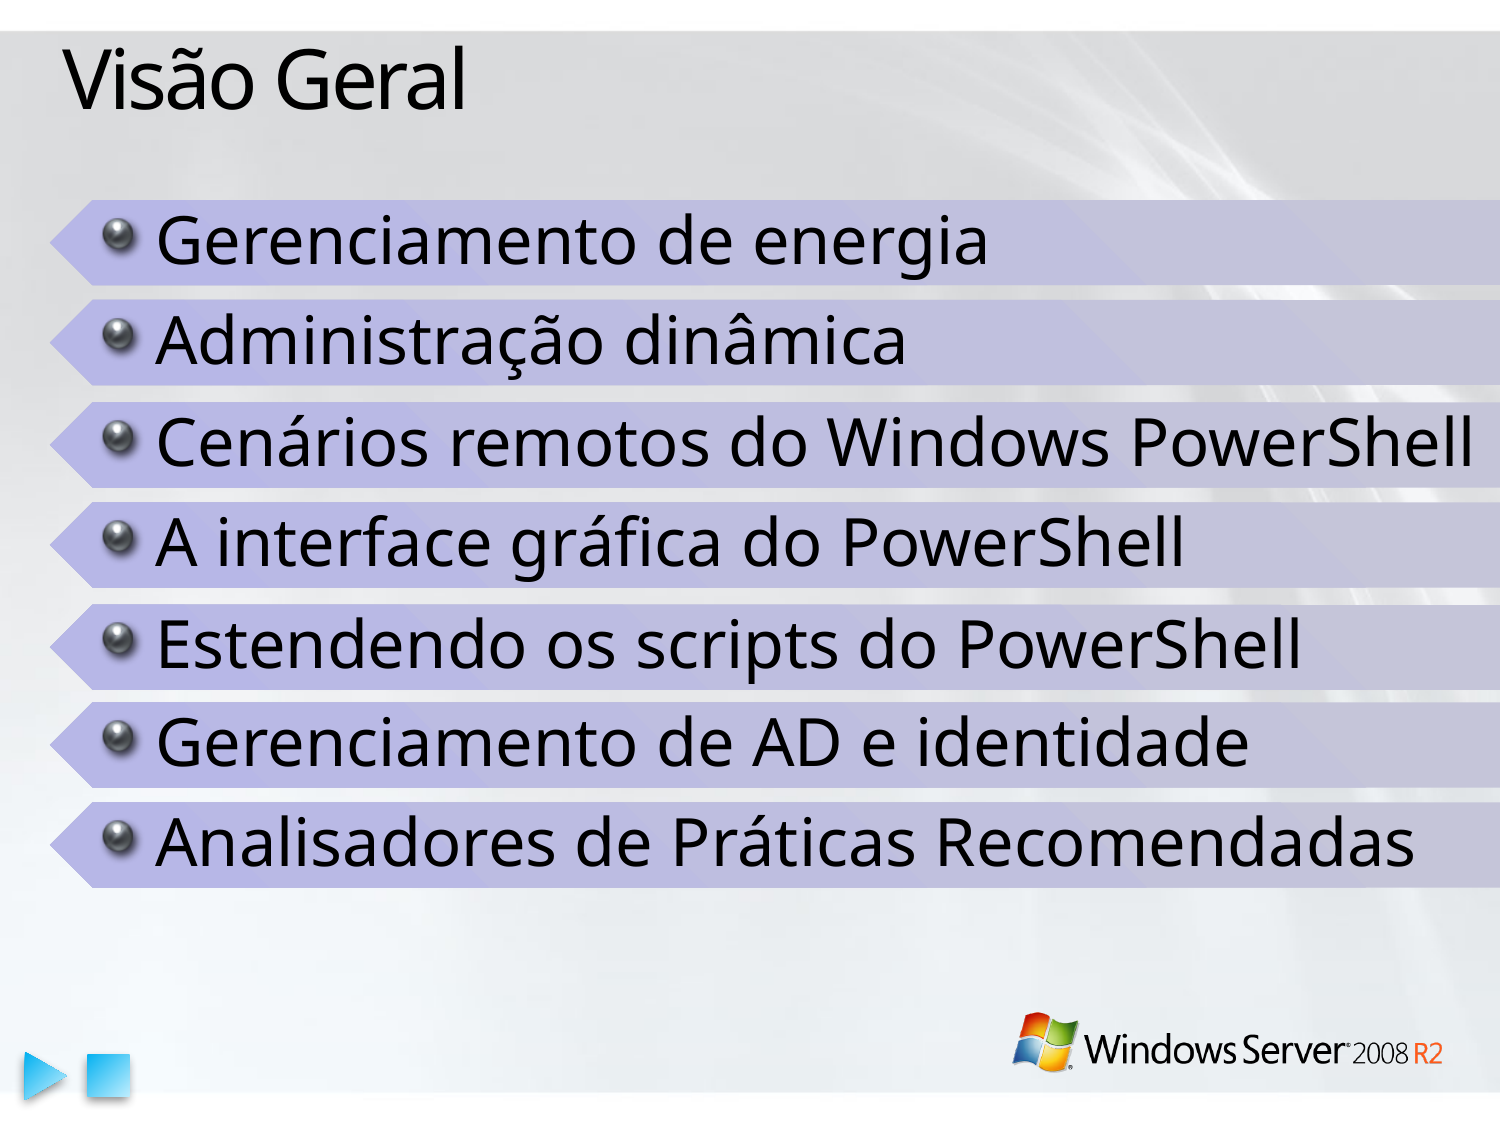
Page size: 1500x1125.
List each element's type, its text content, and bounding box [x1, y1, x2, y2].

picture [98, 619, 145, 667]
text_box Cenários remotos do Windows PowerShell [49, 402, 1500, 488]
picture [98, 517, 145, 565]
text_box Administração dinâmica [49, 299, 1500, 386]
picture [98, 717, 145, 765]
picture [0, 0, 1500, 1125]
title Visão Geral [62, 37, 1438, 161]
text_box [24, 1051, 67, 1100]
picture [98, 315, 145, 362]
picture [98, 215, 145, 262]
text_box [87, 1054, 130, 1097]
picture [98, 817, 145, 865]
text_box A interface gráfica do PowerShell [49, 502, 1500, 588]
text_box Estendendo os scripts do PowerShell [49, 604, 1500, 690]
text_box Analisadores de Práticas Recomendadas [49, 802, 1500, 888]
picture [98, 417, 145, 465]
text_box Gerenciamento de AD e identidade [49, 702, 1500, 788]
text_box Gerenciamento de energia [49, 200, 1500, 286]
